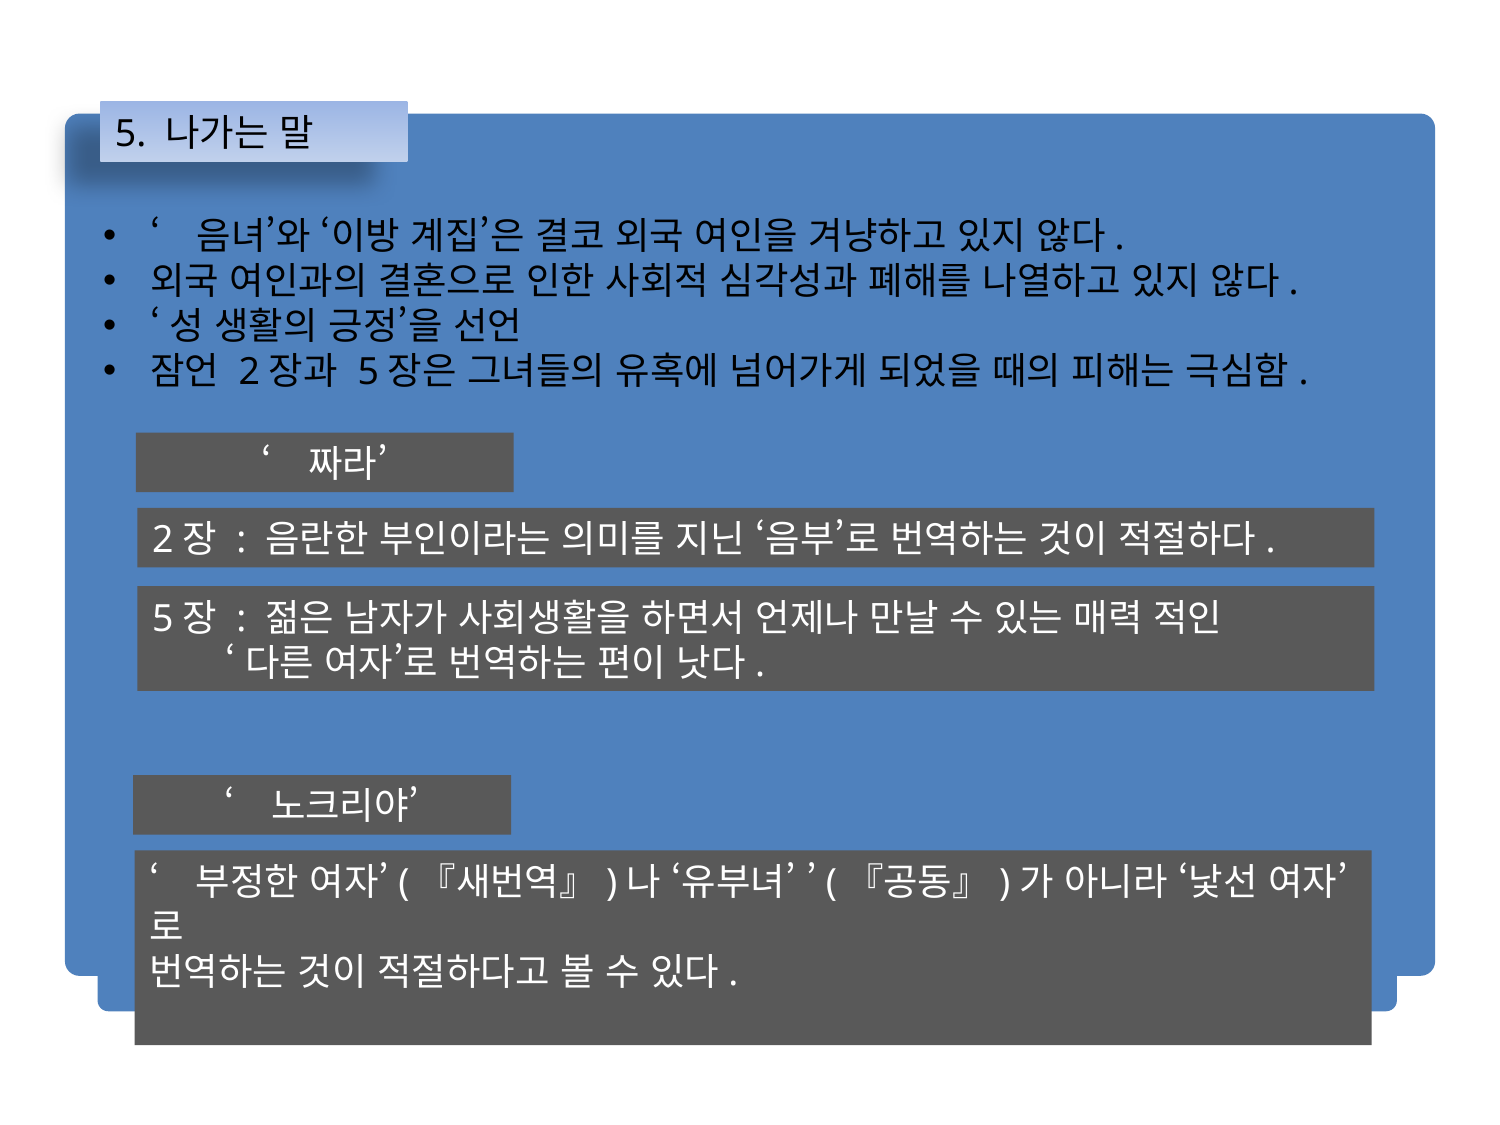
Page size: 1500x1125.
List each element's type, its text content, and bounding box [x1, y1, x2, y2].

text_box 2장 : 음란한 부인이라는 의미를 지닌 ‘음부’로 번역하는 것이 적절하다. [137, 507, 1375, 568]
text_box ‘짜라’ [135, 432, 514, 493]
text_box ‘노크리야’ [133, 775, 512, 835]
text_box 5. 나가는 말 [100, 101, 408, 162]
text_box ‘부정한 여자’(『새번역』)나 ‘유부녀’ ’(『공동』)가 아니라 ‘낯선 여자’로 번역하는 것이 적절하다고 볼 수 있다. [134, 850, 1372, 1046]
text_box ‘음녀’와 ‘이방 계집’은 결코 외국 여인을 겨냥하고 있지 않다. 외국 여인과의 결혼으로 인한 사회적 심각성과 폐해를 나열하고 있지 않다. ‘성 생활의 긍정’을 선언 잠언 2장과 5장은 그녀들의 유혹에 넘어가게 되었을 때의 피해는 극심함. [88, 204, 1412, 445]
text_box [62, 111, 1438, 978]
text_box [98, 406, 1402, 698]
text_box [95, 749, 1399, 1014]
text_box 5장 : 젊은 남자가 사회생활을 하면서 언제나 만날 수 있는 매력 적인 ‘다른 여자’로 번역하는 편이 낫다. [137, 586, 1375, 691]
